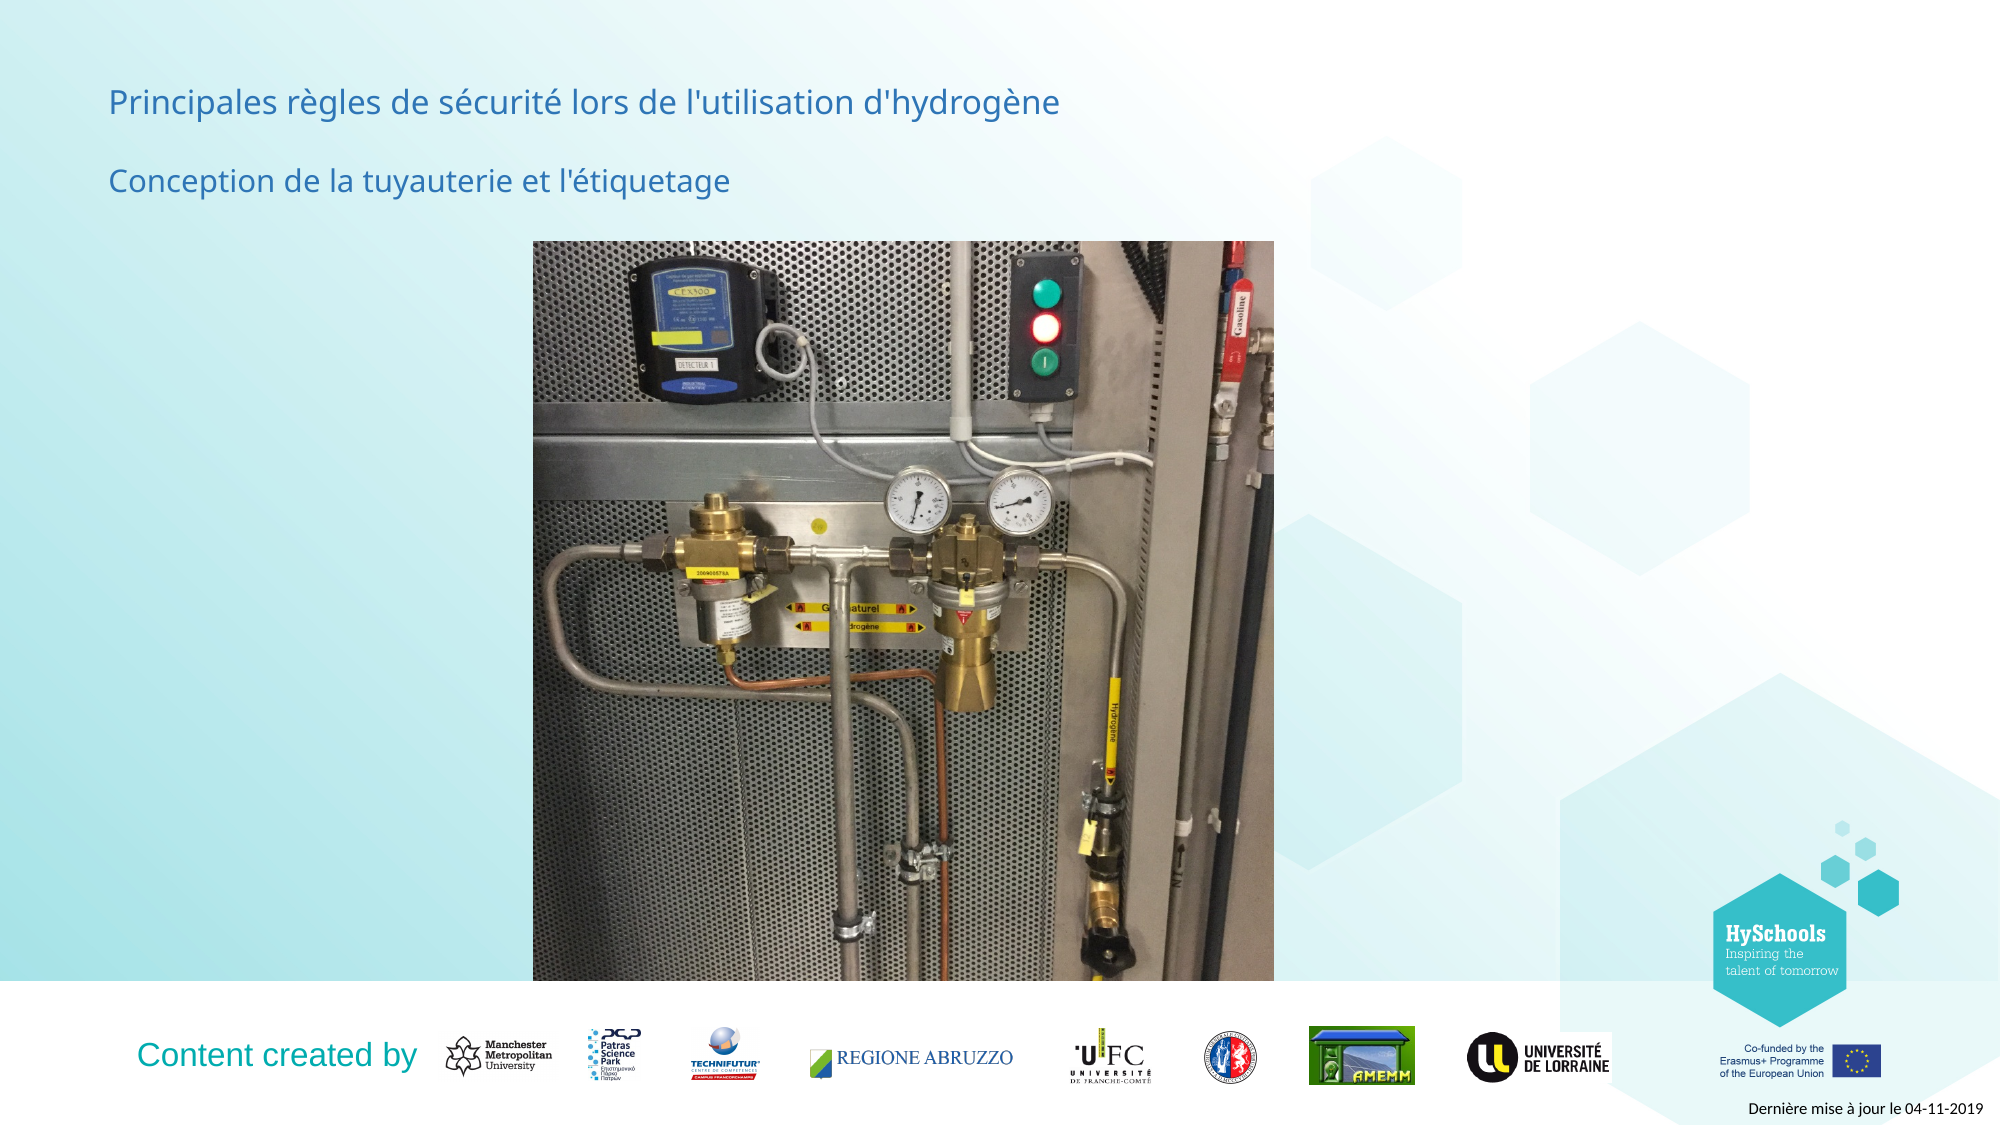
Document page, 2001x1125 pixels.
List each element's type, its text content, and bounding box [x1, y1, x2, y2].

picture [0, 0, 2000, 1125]
text_box Dernière mise à jour le 04-11-2019 [1733, 1089, 1999, 1125]
text_box Principales règles de sécurité lors de l'utilisation d'hydrogène Conception de la tuyauterie et l'étiquetage [93, 73, 1296, 206]
